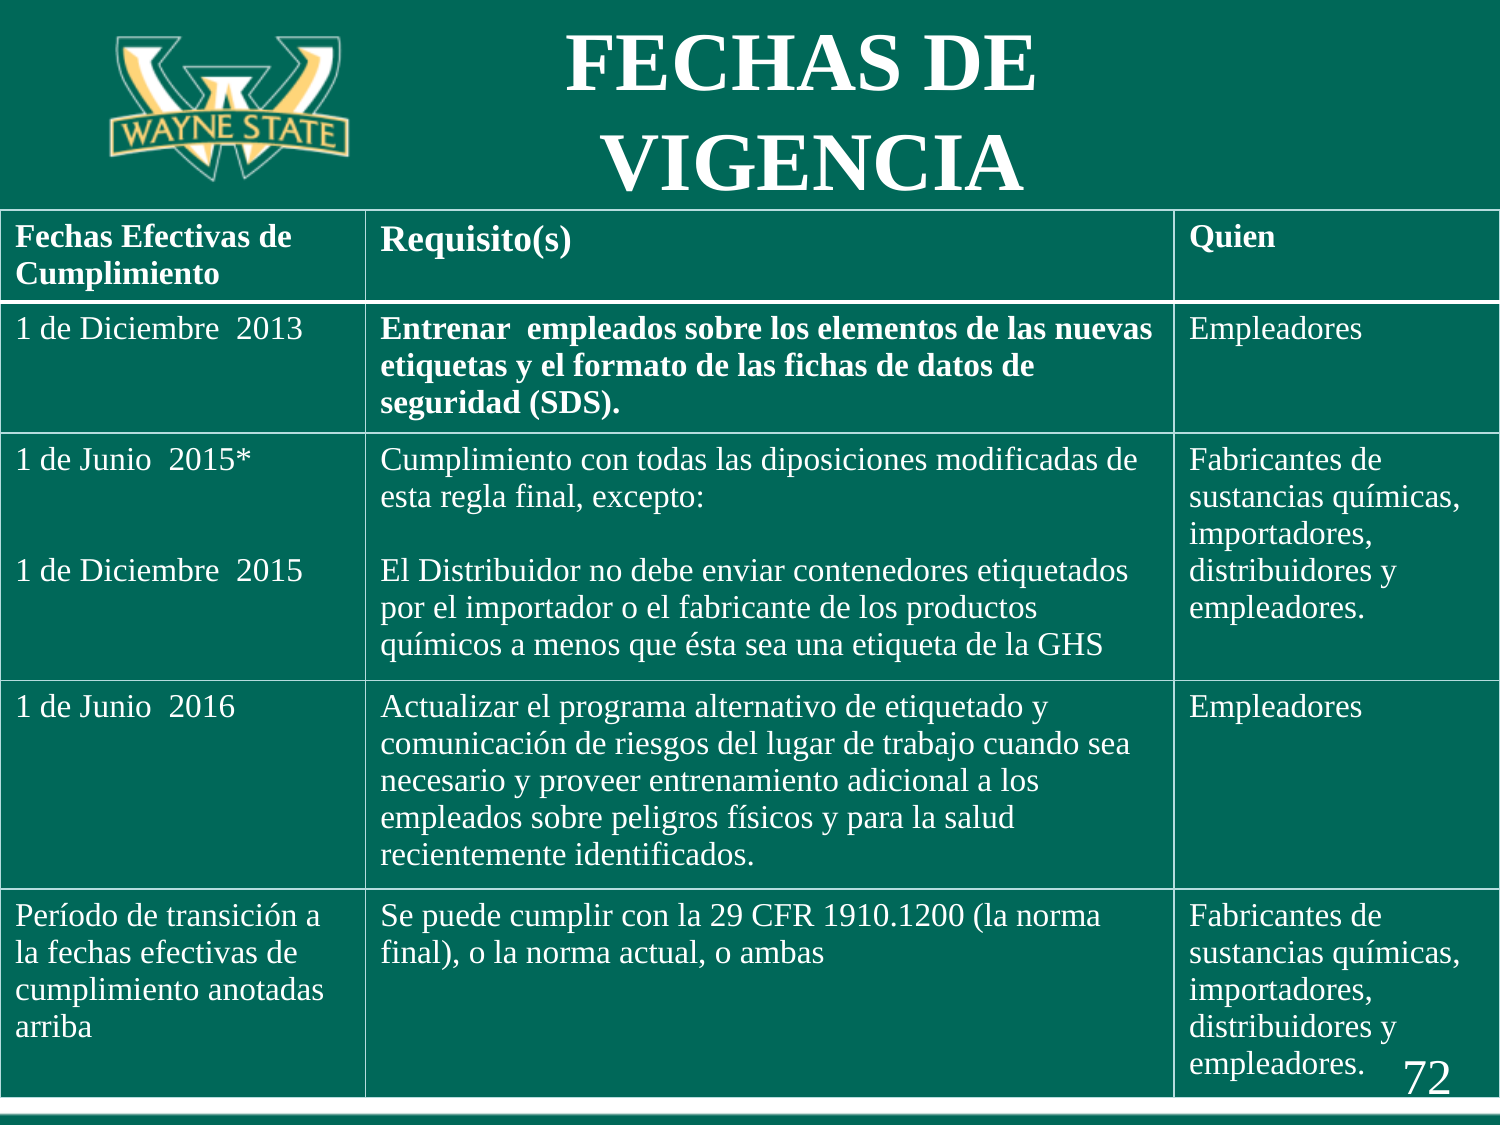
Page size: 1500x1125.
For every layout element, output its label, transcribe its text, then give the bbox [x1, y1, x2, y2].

table_cell Se puede cumplir con la 29 CFR 1910.1200 (la norma final), o la norma actual, o ambas [366, 890, 1173, 1097]
table_cell Entrenar empleados sobre los elementos de las nuevas etiquetas y el formato de las fichas de datos de seguridad (SDS). [366, 304, 1173, 432]
text_box FECHAS DE VIGENCIA [174, 0, 1450, 100]
table_header Requisito(s) [366, 211, 1173, 300]
table_cell Cumplimiento con todas las diposiciones modificadas de esta regla final, excepto: El Distribuidor no debe enviar contenedores etiquetados por el importador o el fabricante de los productos químicos a menos que ésta sea una etiqueta de la GHS [366, 434, 1173, 680]
table_cell Fabricantes de sustancias químicas, importadores, distribuidores y empleadores. [1175, 434, 1499, 680]
table_cell Empleadores [1175, 304, 1499, 432]
table_cell Empleadores [1175, 681, 1499, 888]
table_header Quien [1175, 211, 1499, 300]
table_cell Período de transición a la fechas efectivas de cumplimiento anotadas arriba [1, 890, 365, 1097]
table_cell Fabricantes de sustancias químicas, importadores, distribuidores y empleadores. [1175, 890, 1499, 1097]
table_cell 1 de Junio 2016 [1, 681, 365, 888]
text_box 72 [1387, 1037, 1500, 1098]
table_cell Actualizar el programa alternativo de etiquetado y comunicación de riesgos del lugar de trabajo cuando sea necesario y proveer entrenamiento adicional a los empleados sobre peligros físicos y para la salud recientemente identificados. [366, 681, 1173, 888]
table_cell 1 de Diciembre 2013 [1, 304, 365, 432]
picture [0, 0, 1500, 209]
table_header Fechas Efectivas de Cumplimiento [1, 211, 365, 300]
picture [0, 1098, 1500, 1125]
table_cell 1 de Junio 2015* 1 de Diciembre 2015 [1, 434, 365, 680]
